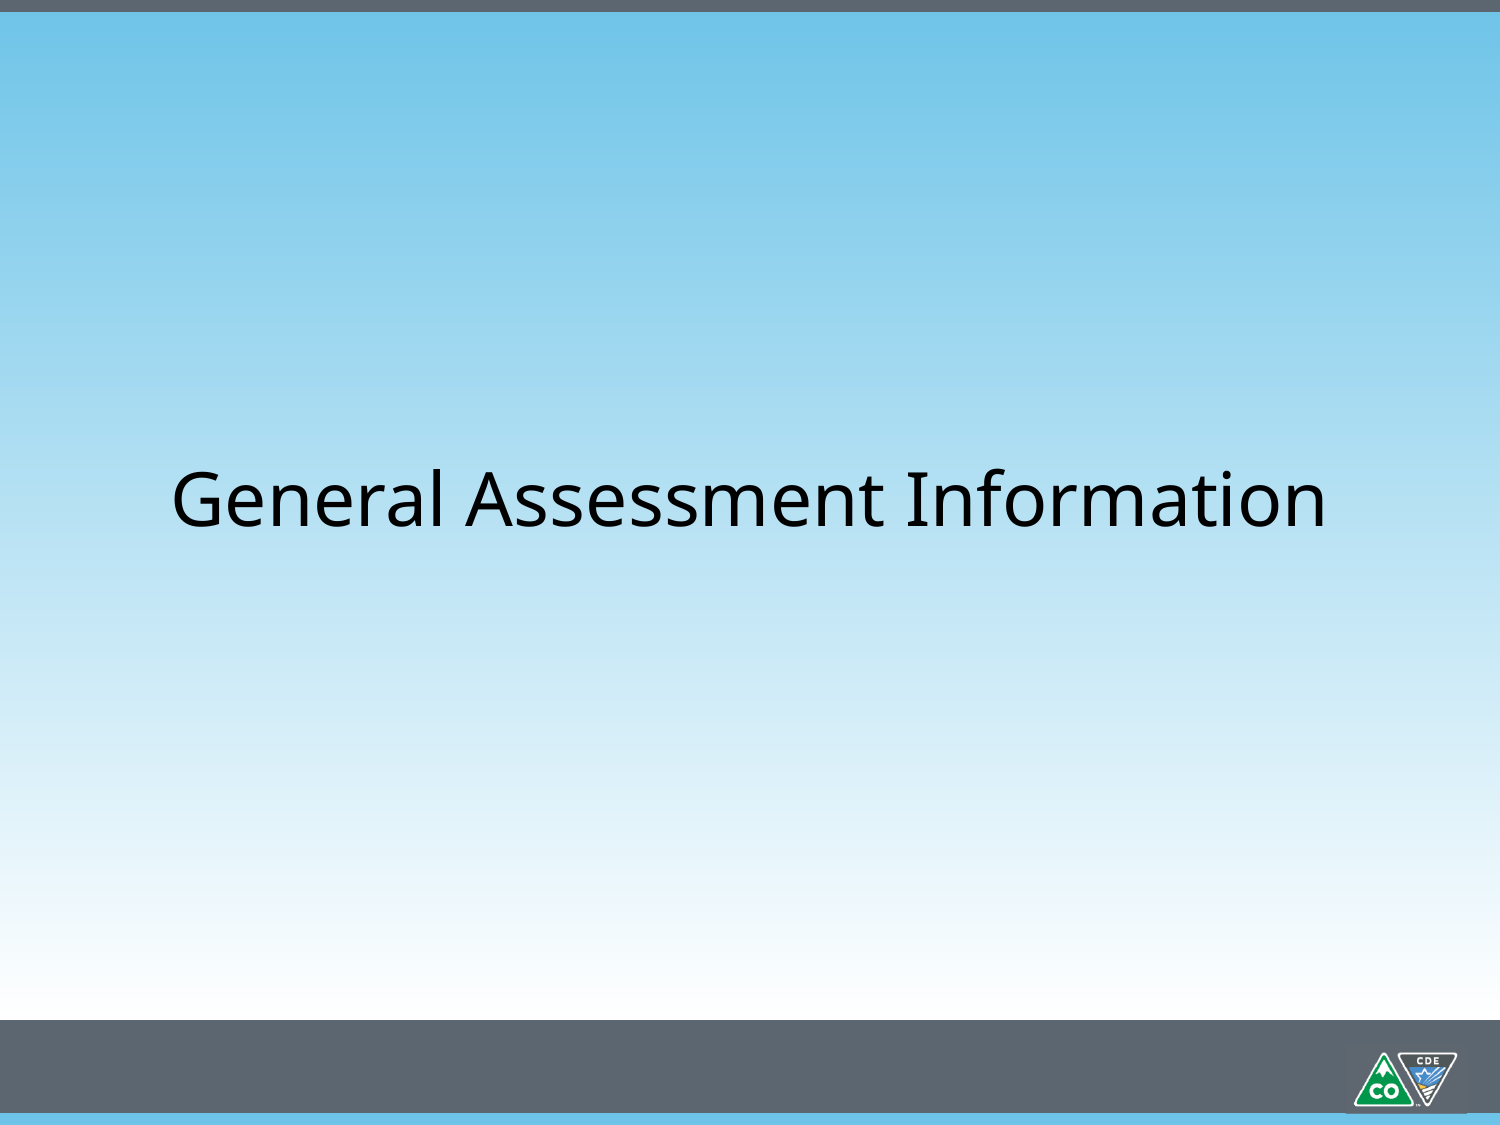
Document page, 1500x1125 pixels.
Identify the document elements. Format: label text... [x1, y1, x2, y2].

picture [1345, 1044, 1467, 1114]
title General Assessment Information [65, 366, 1435, 637]
